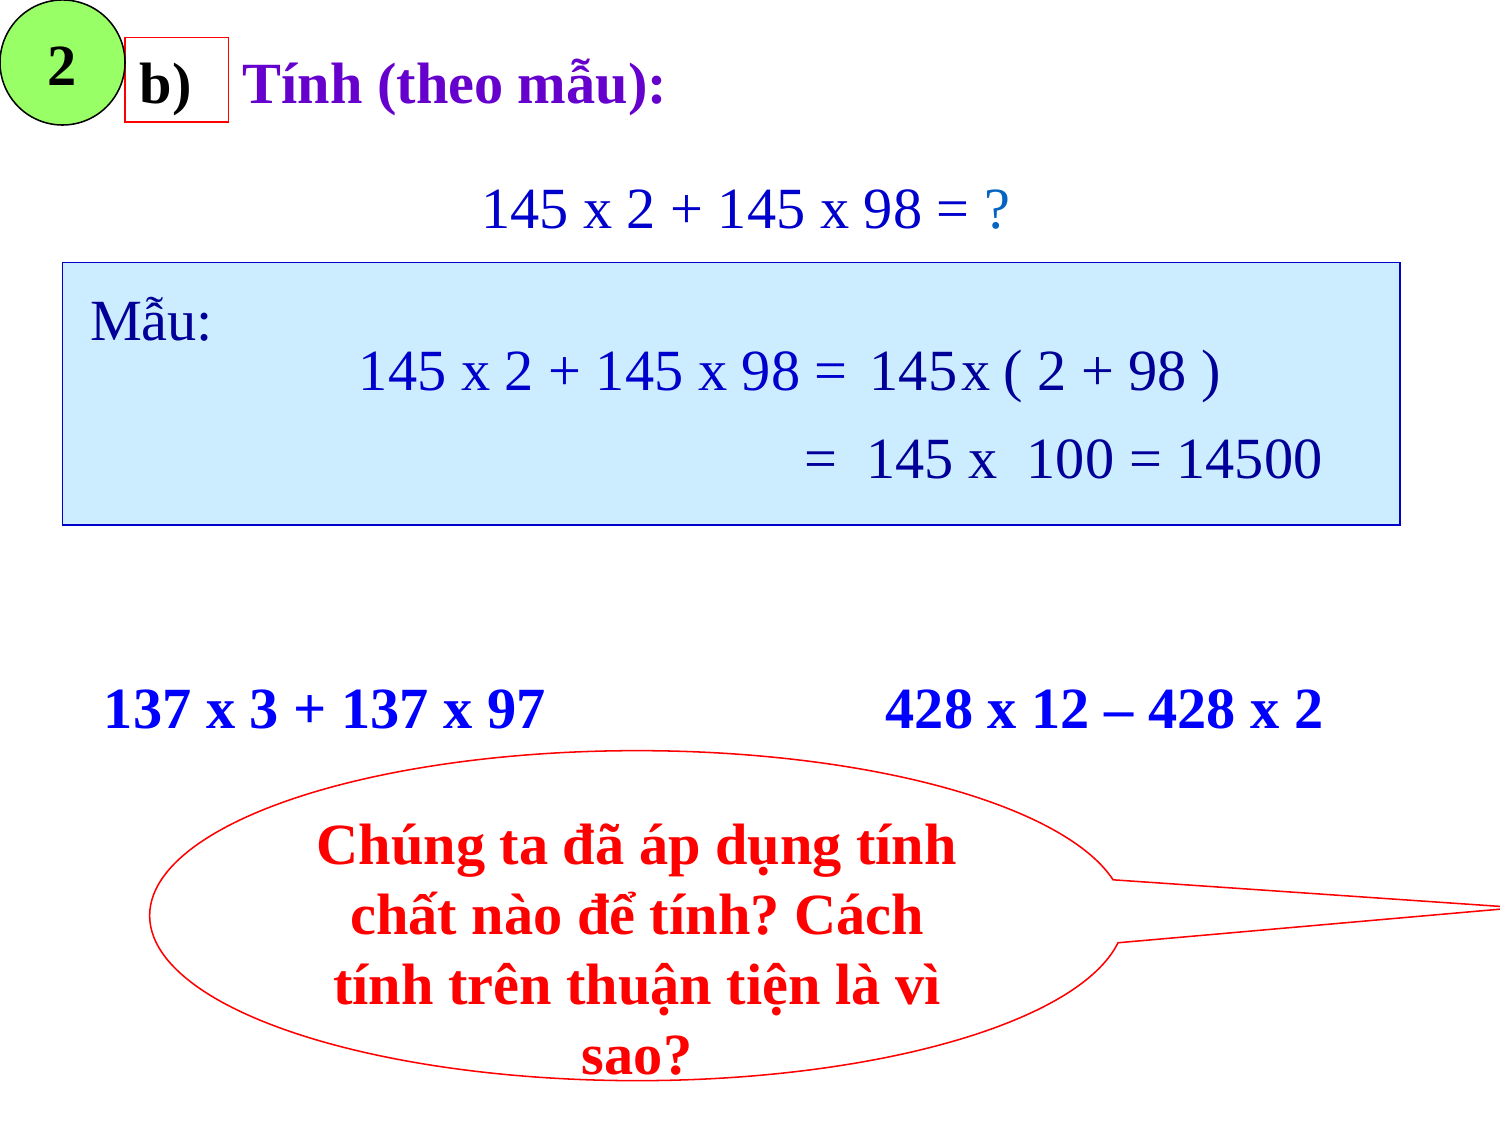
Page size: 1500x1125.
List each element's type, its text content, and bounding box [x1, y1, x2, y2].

text_box 145 x 2 + 145 x 98 = [187, 324, 825, 410]
text_box [62, 262, 1400, 525]
text_box 428 x 12 – 428 x 2 [812, 662, 1397, 748]
text_box 145 x 2 + 145 x 98 = ? [249, 162, 1025, 248]
text_box Tính (theo mẫu): [99, 37, 825, 123]
text_box 137 x 3 + 137 x 97 [87, 662, 563, 748]
text_box ( 2 + 98 ) [924, 324, 1300, 410]
text_box Mẫu: [74, 275, 229, 360]
text_box = 145 x 100 = 14500 [762, 412, 1350, 498]
text_box 2 [0, 0, 126, 126]
text_box 145 [825, 324, 887, 410]
text_box Chúng ta đã áp dụng tính chất nào để tính? Cách tính trên thuận tiện là vì sao? [149, 750, 1500, 1081]
text_box x [887, 324, 924, 410]
